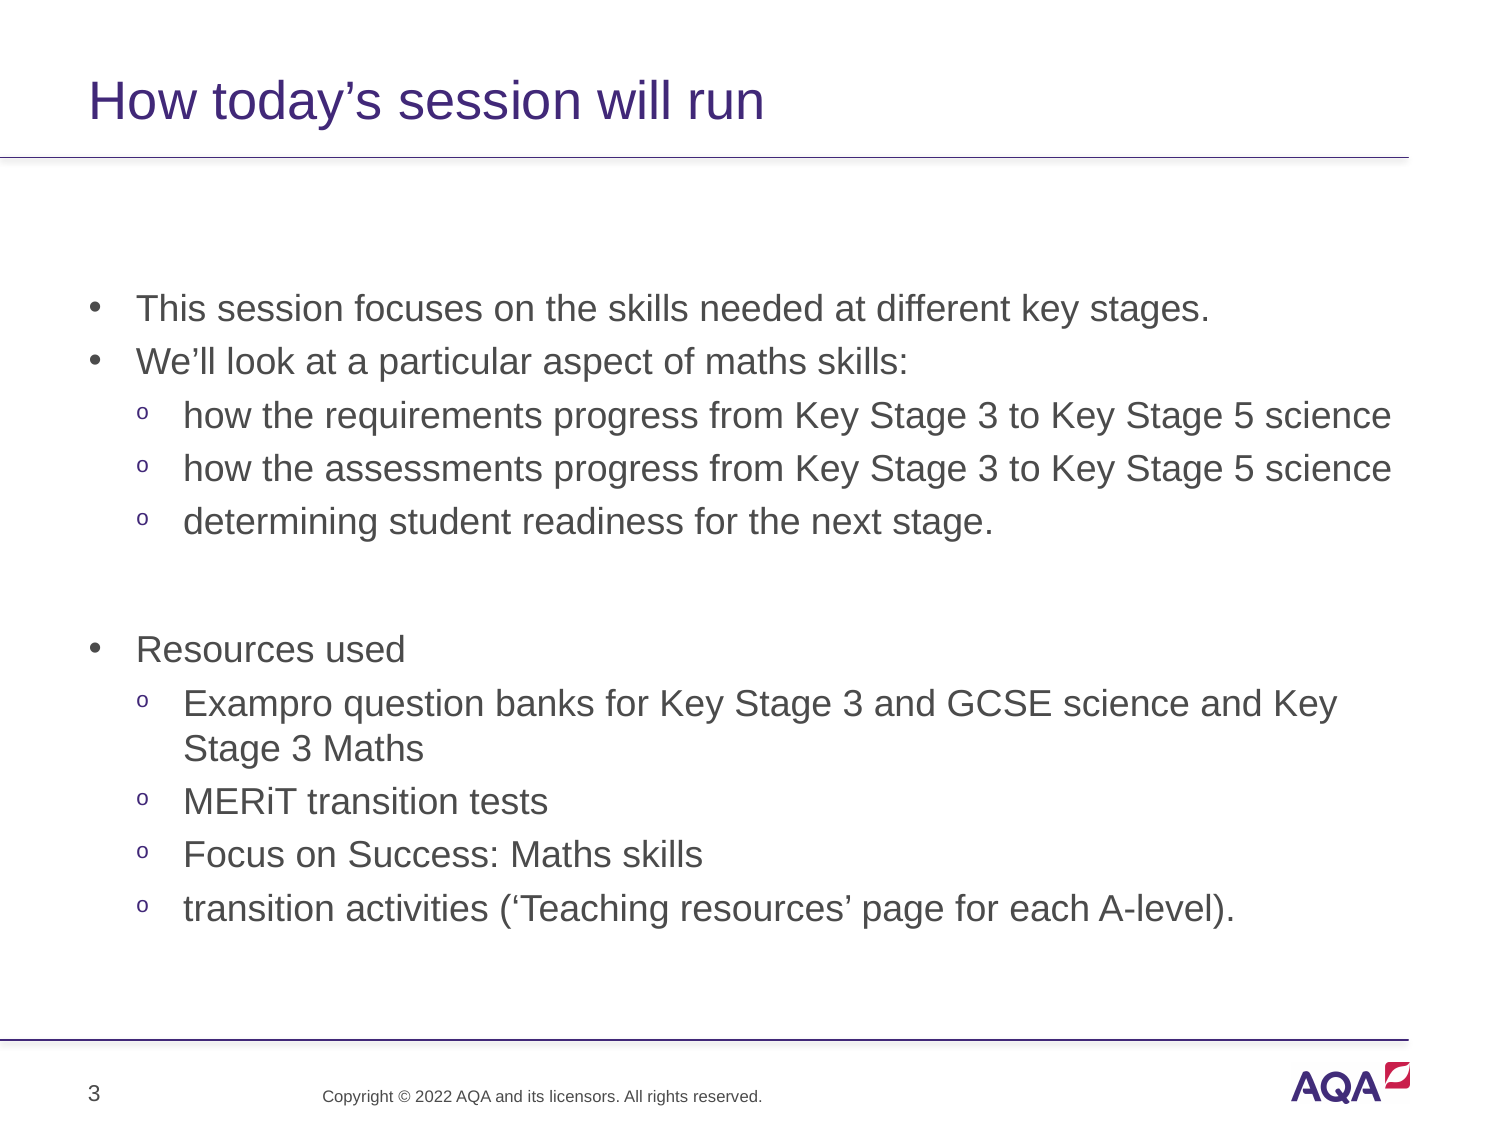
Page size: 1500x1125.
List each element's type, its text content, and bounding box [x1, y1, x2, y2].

footer Copyright © 2022 AQA and its licensors. All rights reserved. [249, 1084, 764, 1124]
title How today’s session will run [88, 72, 1409, 144]
picture [1291, 1062, 1410, 1104]
list This session focuses on the skills needed at different key stages. We’ll look at a particular aspect of maths skills: how the requirements progress from Key Stage 3 to Key Stage 5 science how the assessments progress from Key Stage 3 to Key Stage 5 science determining student readiness for the next stage. Resources used Exampro question banks for Key Stage 3 and GCSE science and Key Stage 3 Maths MERiT transition tests Focus on Success: Maths skills transition activities (‘Teaching resources’ page for each A-level). [88, 284, 1409, 1007]
slide_number 3 [72, 1062, 188, 1123]
